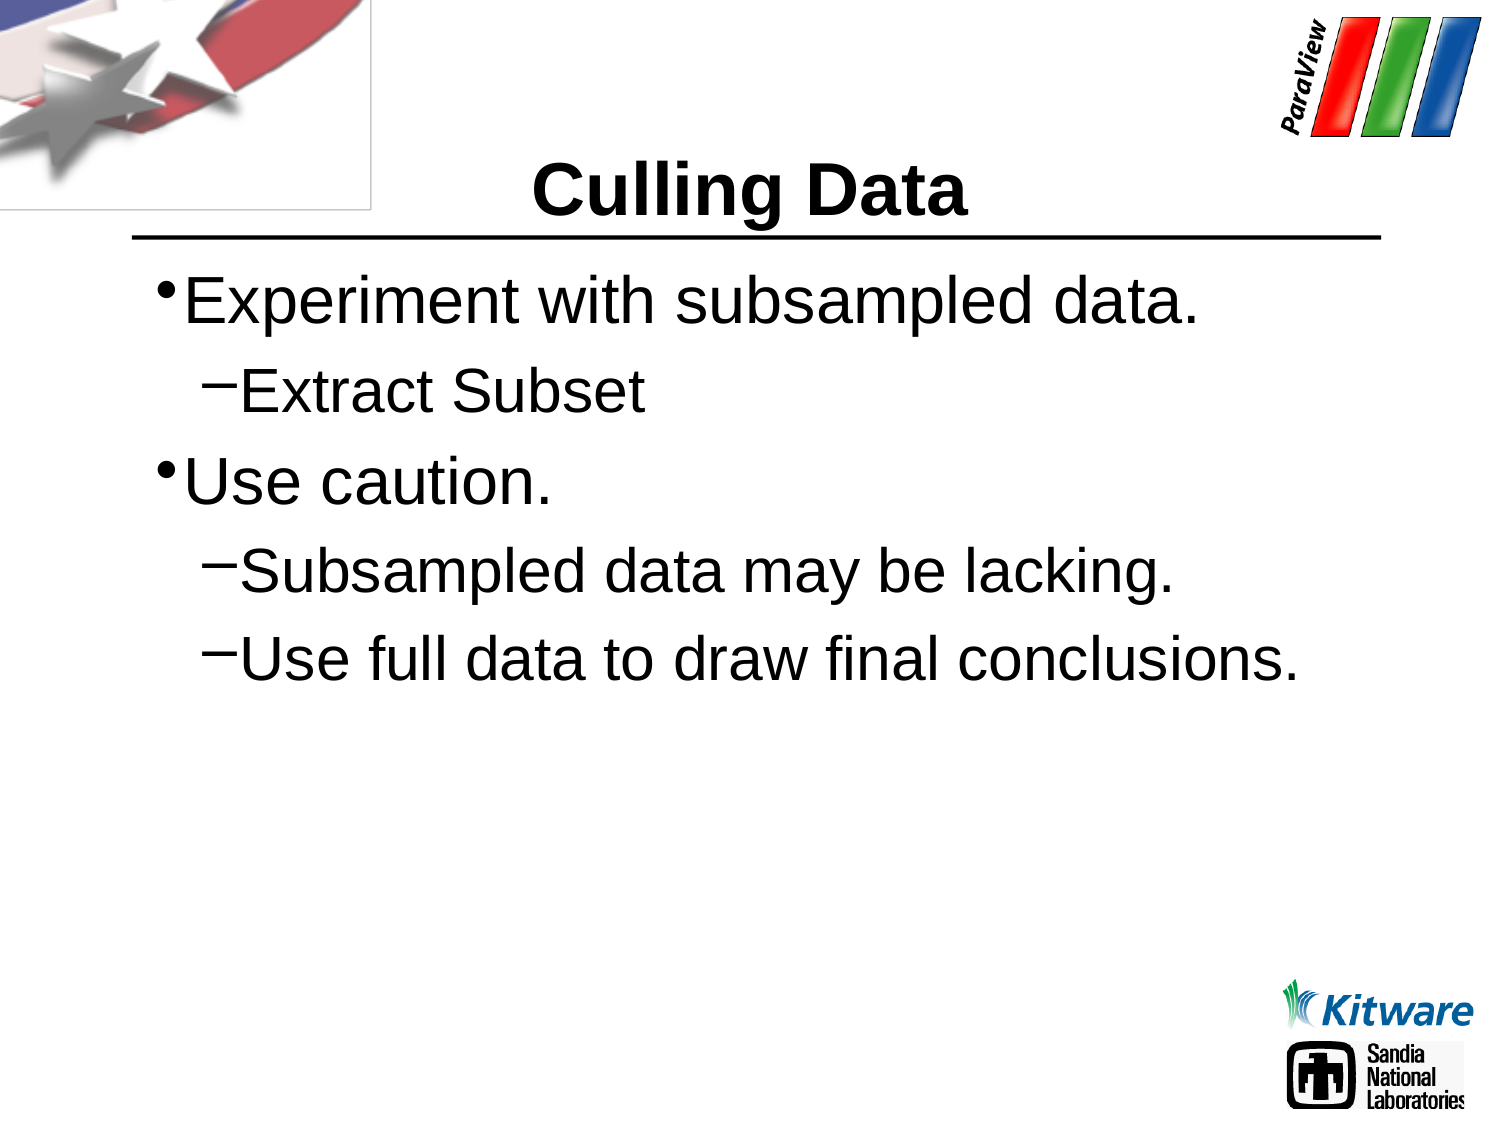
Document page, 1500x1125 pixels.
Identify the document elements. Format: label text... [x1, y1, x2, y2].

picture [1275, 974, 1481, 1036]
title Culling Data [111, 36, 1388, 238]
picture [1275, 15, 1482, 138]
list Experiment with subsampled data. Extract Subset Use caution. Subsampled data may be lacking. Use full data to draw final conclusions. [111, 249, 1388, 1001]
picture [0, 0, 375, 214]
